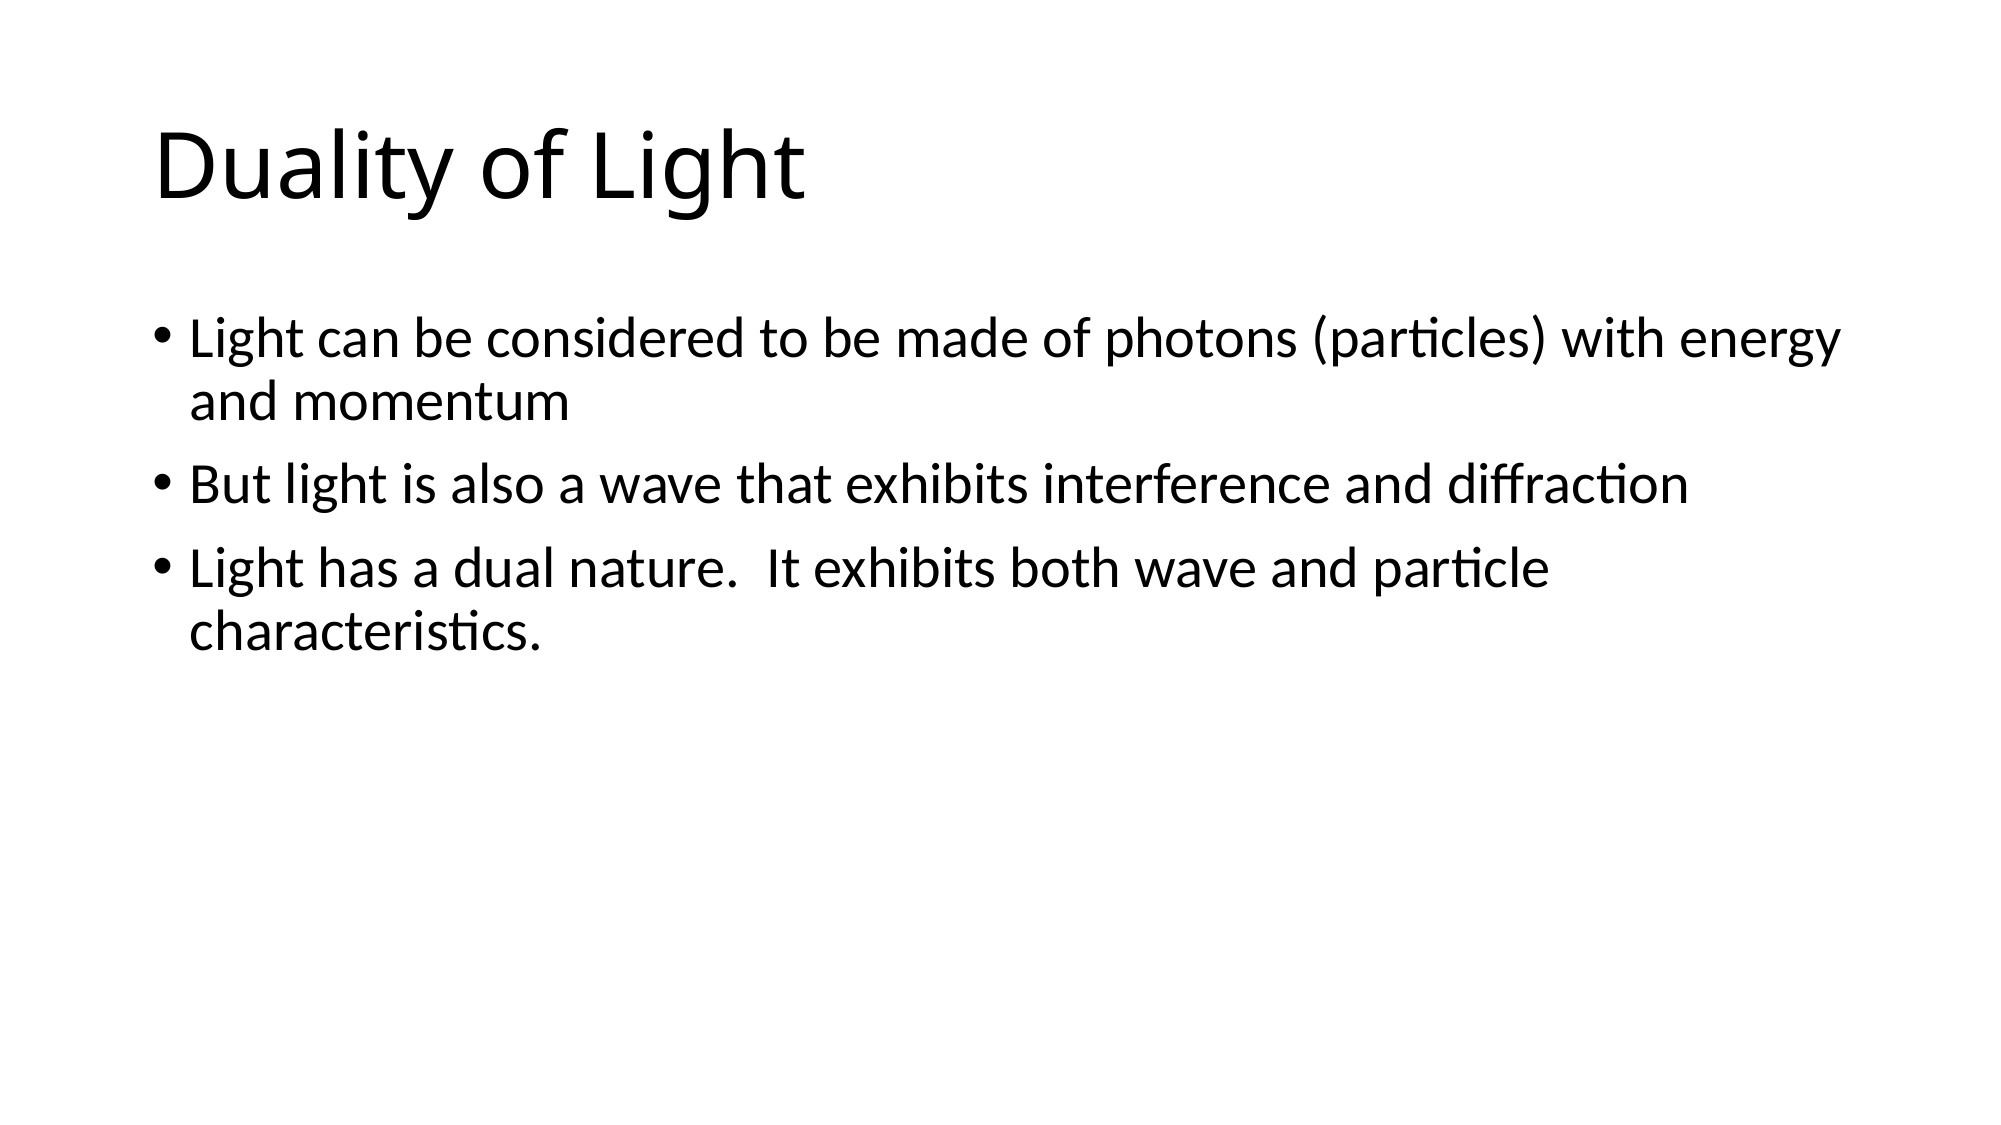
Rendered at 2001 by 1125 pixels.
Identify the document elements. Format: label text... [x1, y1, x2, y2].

title Duality of Light [137, 59, 1863, 278]
list Light can be considered to be made of photons (particles) with energy and momentum But light is also a wave that exhibits interference and diffraction Light has a dual nature. It exhibits both wave and particle characteristics. [137, 299, 1863, 1014]
